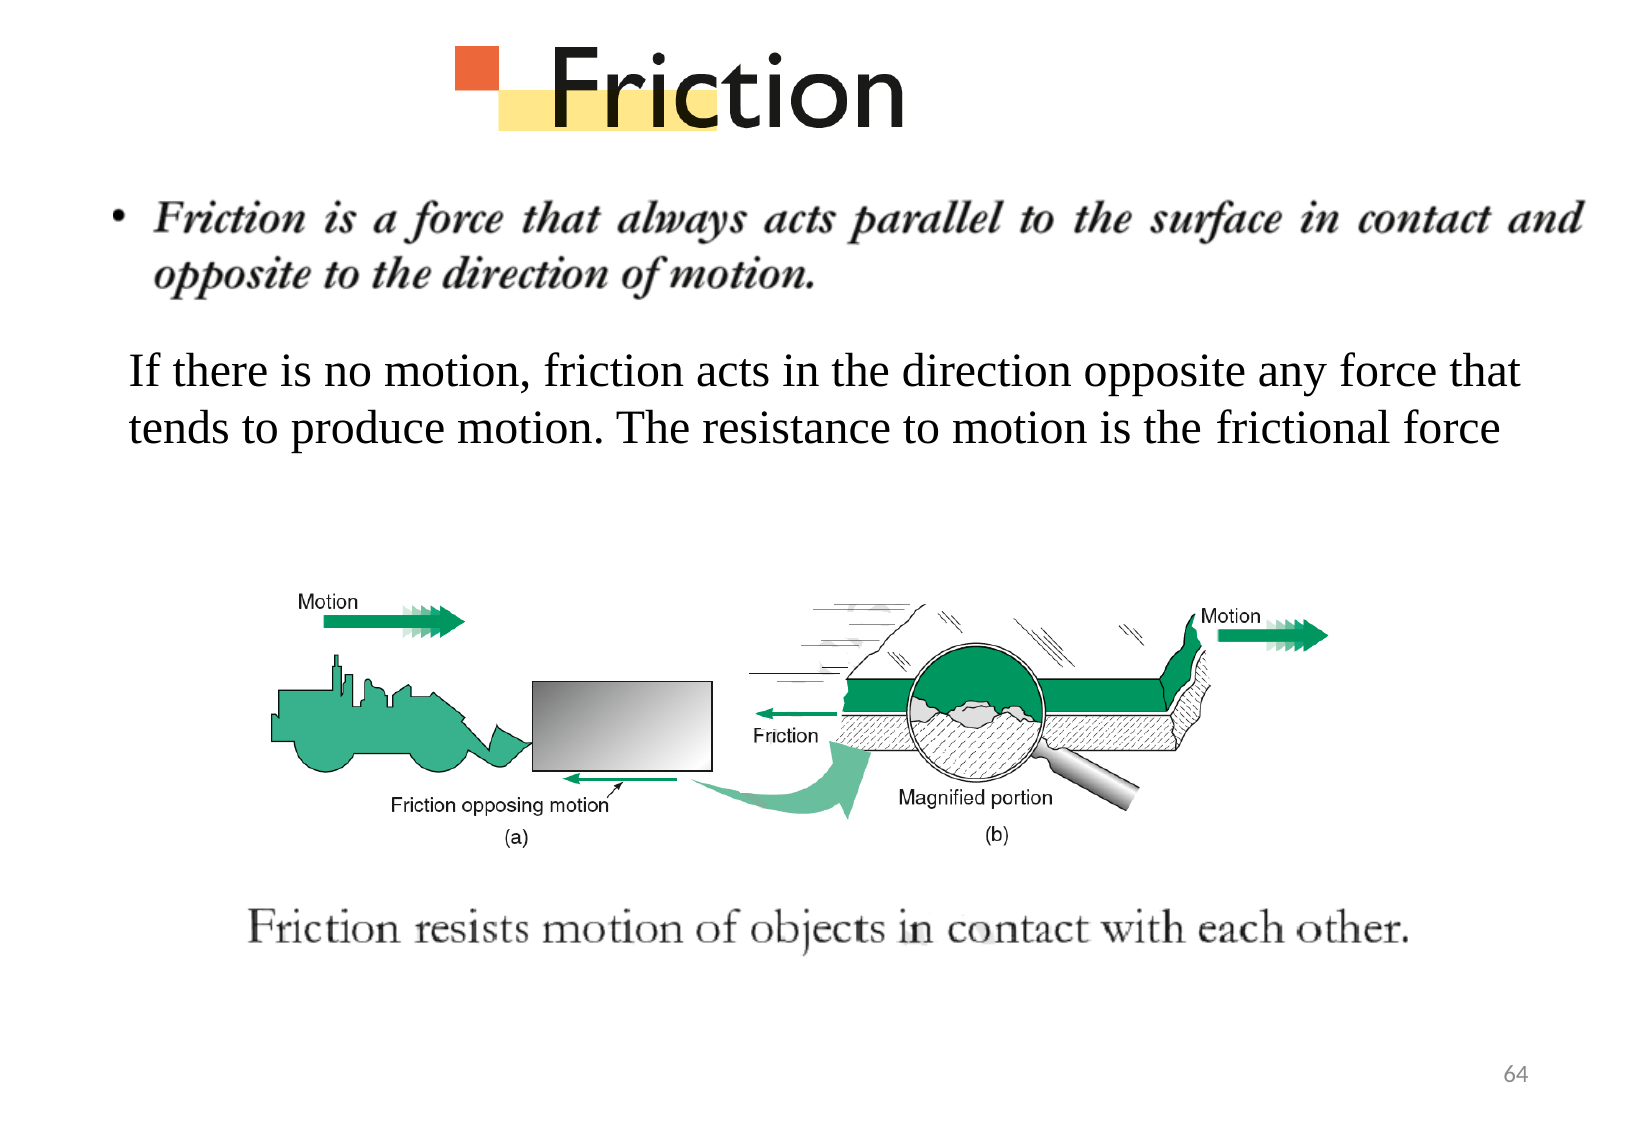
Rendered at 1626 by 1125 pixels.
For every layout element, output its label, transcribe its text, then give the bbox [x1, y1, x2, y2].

slide_number 64 [1164, 1042, 1544, 1103]
picture [256, 563, 1333, 854]
picture [449, 42, 908, 131]
picture [233, 888, 1425, 973]
picture [112, 188, 1595, 312]
text_box If there is no motion, friction acts in the direction opposite any force that tends to produce motion. The resistance to motion is the frictional force [113, 330, 1557, 461]
